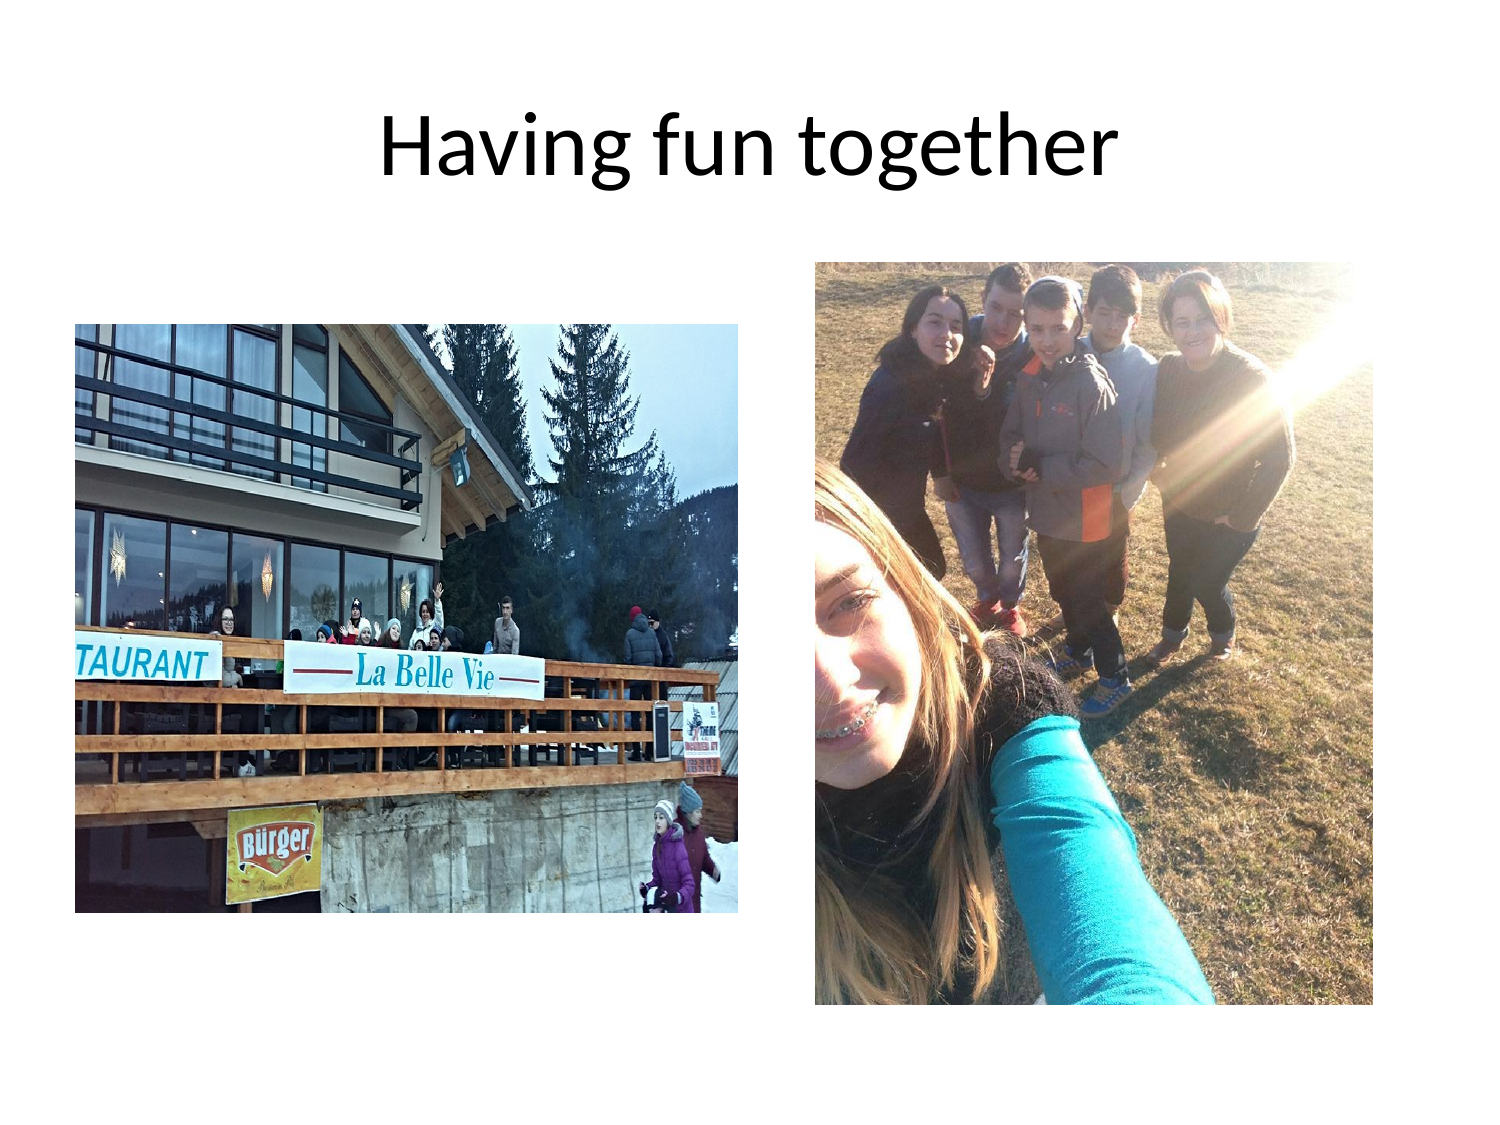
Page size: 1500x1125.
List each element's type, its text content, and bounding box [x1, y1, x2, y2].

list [74, 324, 738, 913]
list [815, 262, 1373, 1006]
title Having fun together [75, 45, 1425, 233]
